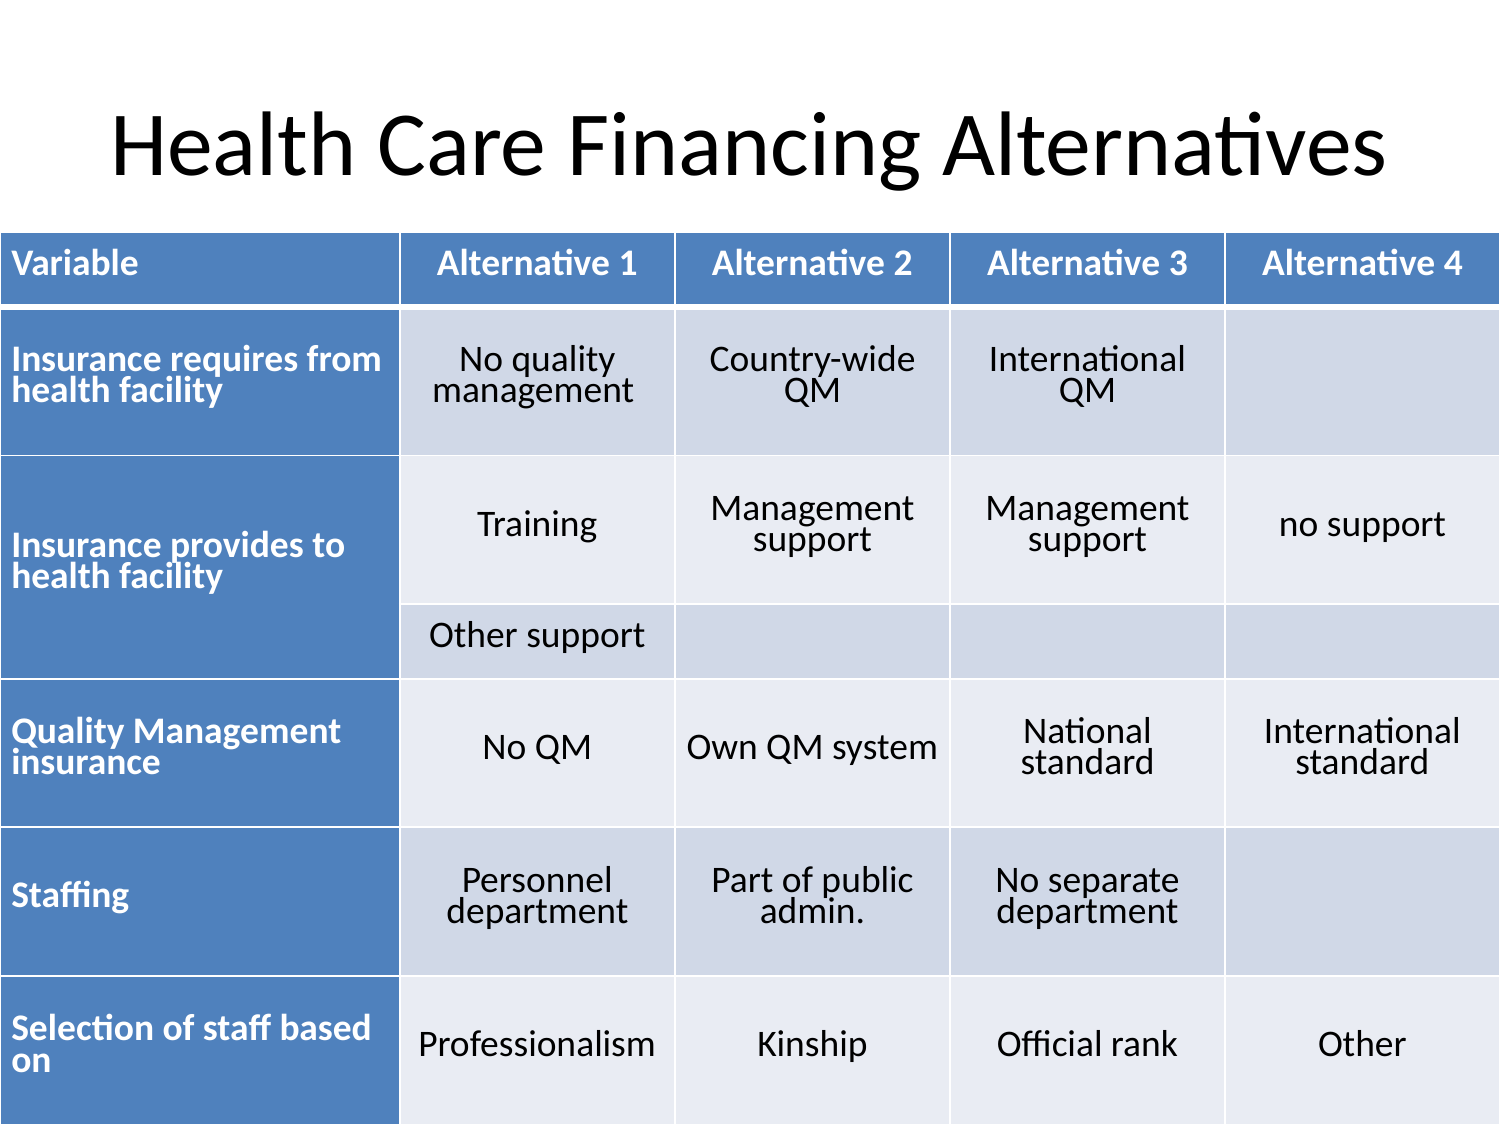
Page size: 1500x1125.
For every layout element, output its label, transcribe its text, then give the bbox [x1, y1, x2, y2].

table_cell No QM [401, 680, 674, 826]
table_cell Part of public admin. [676, 828, 949, 975]
table_cell Other [1226, 977, 1499, 1124]
table_cell [676, 605, 949, 678]
table_cell no support [1226, 456, 1499, 603]
table_cell [1226, 605, 1499, 678]
table_cell No separate department [951, 828, 1224, 975]
table_cell National standard [951, 680, 1224, 826]
table_cell Other support [401, 605, 674, 678]
table_cell Insurance provides to health facility [1, 456, 399, 678]
table_cell Own QM system [676, 680, 949, 826]
table_cell [951, 605, 1224, 678]
table_cell [1226, 828, 1499, 975]
table_header Variable [1, 233, 399, 304]
table_cell Country-wide QM [676, 310, 949, 455]
table_cell [1226, 310, 1499, 455]
table_cell Kinship [676, 977, 949, 1124]
table_cell International QM [951, 310, 1224, 455]
table_cell No quality management [401, 310, 674, 455]
table_cell Personnel department [401, 828, 674, 975]
table_cell Selection of staff based on [1, 977, 399, 1124]
table_cell Quality Management insurance [1, 680, 399, 826]
table_cell Training [401, 456, 674, 603]
table_cell Management support [951, 456, 1224, 603]
table_cell Insurance requires from health facility [1, 310, 399, 455]
table_header Alternative 4 [1226, 233, 1499, 304]
title Health Care Financing Alternatives [75, 45, 1425, 232]
table_cell Official rank [951, 977, 1224, 1124]
table_header Alternative 2 [676, 233, 949, 304]
table_header Alternative 3 [951, 233, 1224, 304]
table_cell International standard [1226, 680, 1499, 826]
table_cell Management support [676, 456, 949, 603]
table_cell Staffing [1, 828, 399, 975]
slide_number 12 [1074, 1042, 1425, 1103]
table_header Alternative 1 [401, 233, 674, 304]
table_cell Professionalism [401, 977, 674, 1124]
